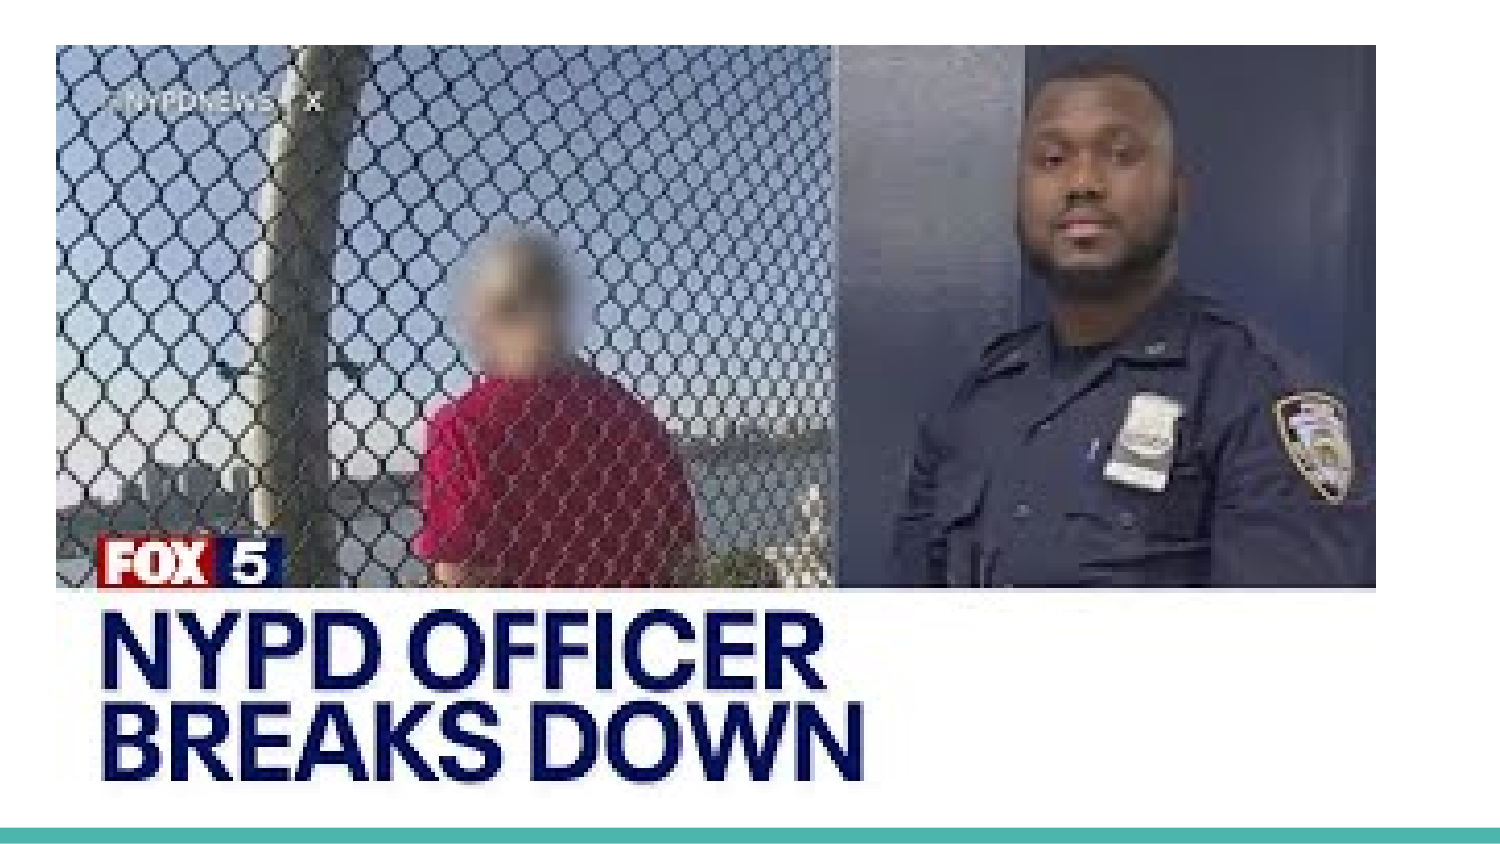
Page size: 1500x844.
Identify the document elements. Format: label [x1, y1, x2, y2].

picture [56, 45, 1376, 799]
